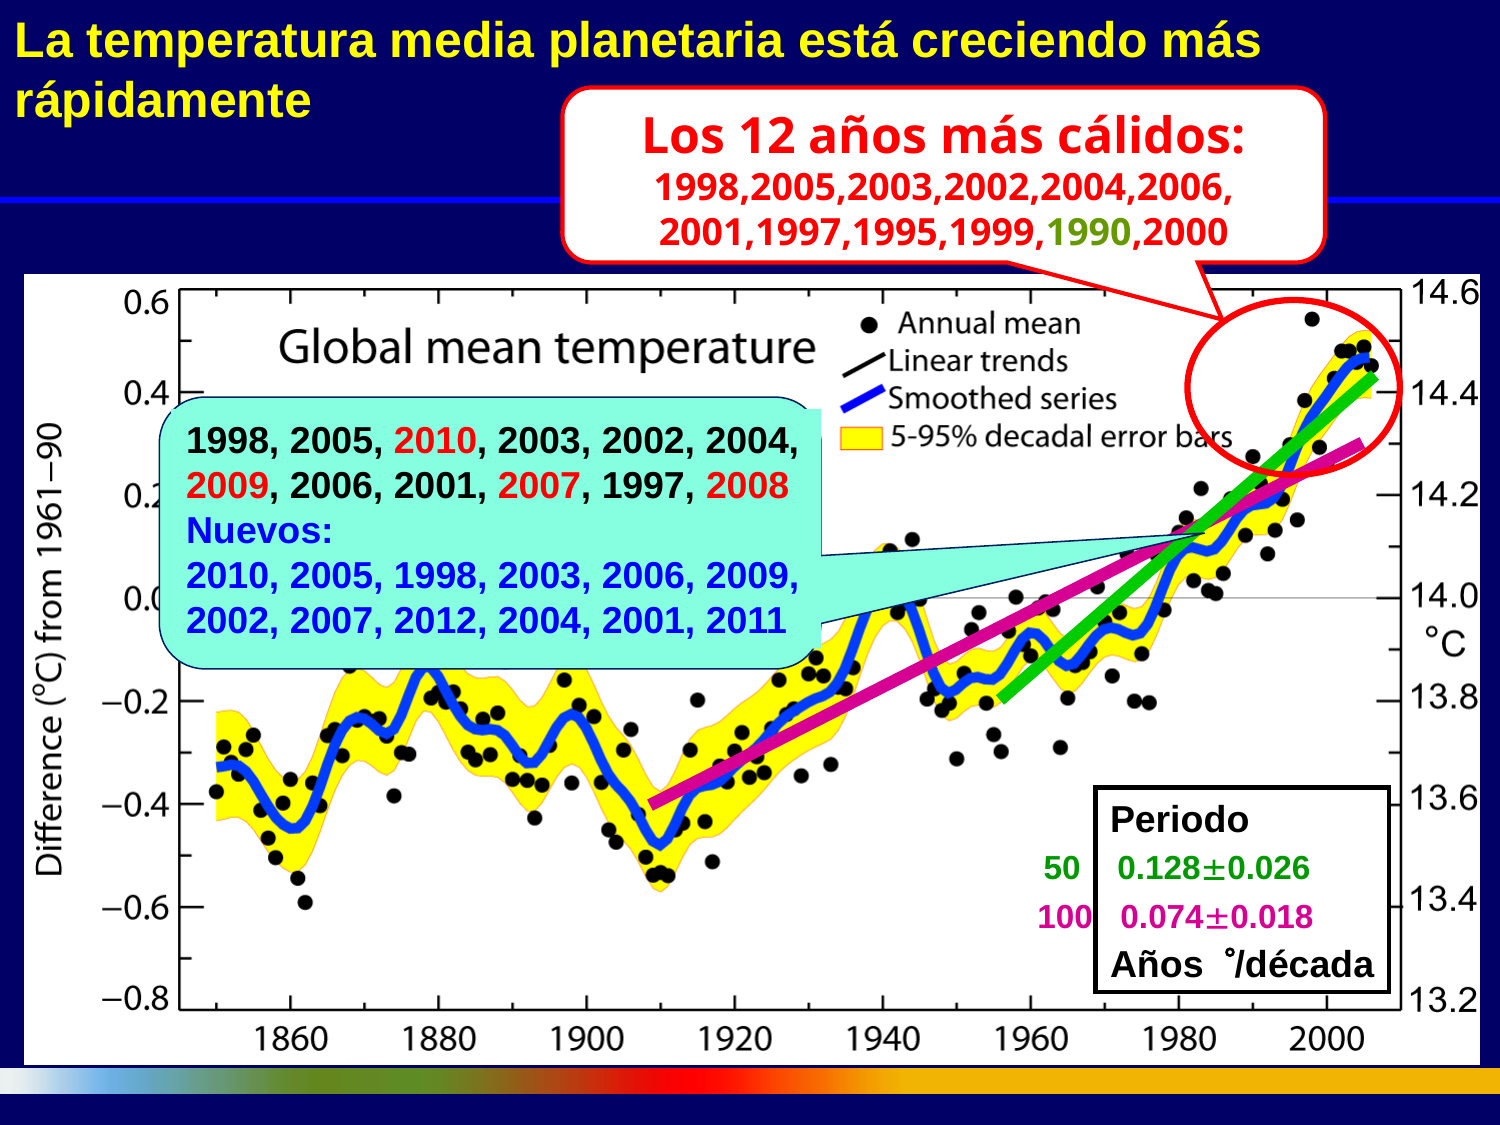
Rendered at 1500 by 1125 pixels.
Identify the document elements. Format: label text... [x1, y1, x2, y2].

text_box La temperatura media planetaria está creciendo más rápidamente [0, 0, 1500, 135]
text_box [562, 87, 1401, 476]
picture [24, 274, 1481, 1066]
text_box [649, 485, 1401, 943]
picture [0, 1068, 1500, 1094]
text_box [999, 484, 1397, 895]
